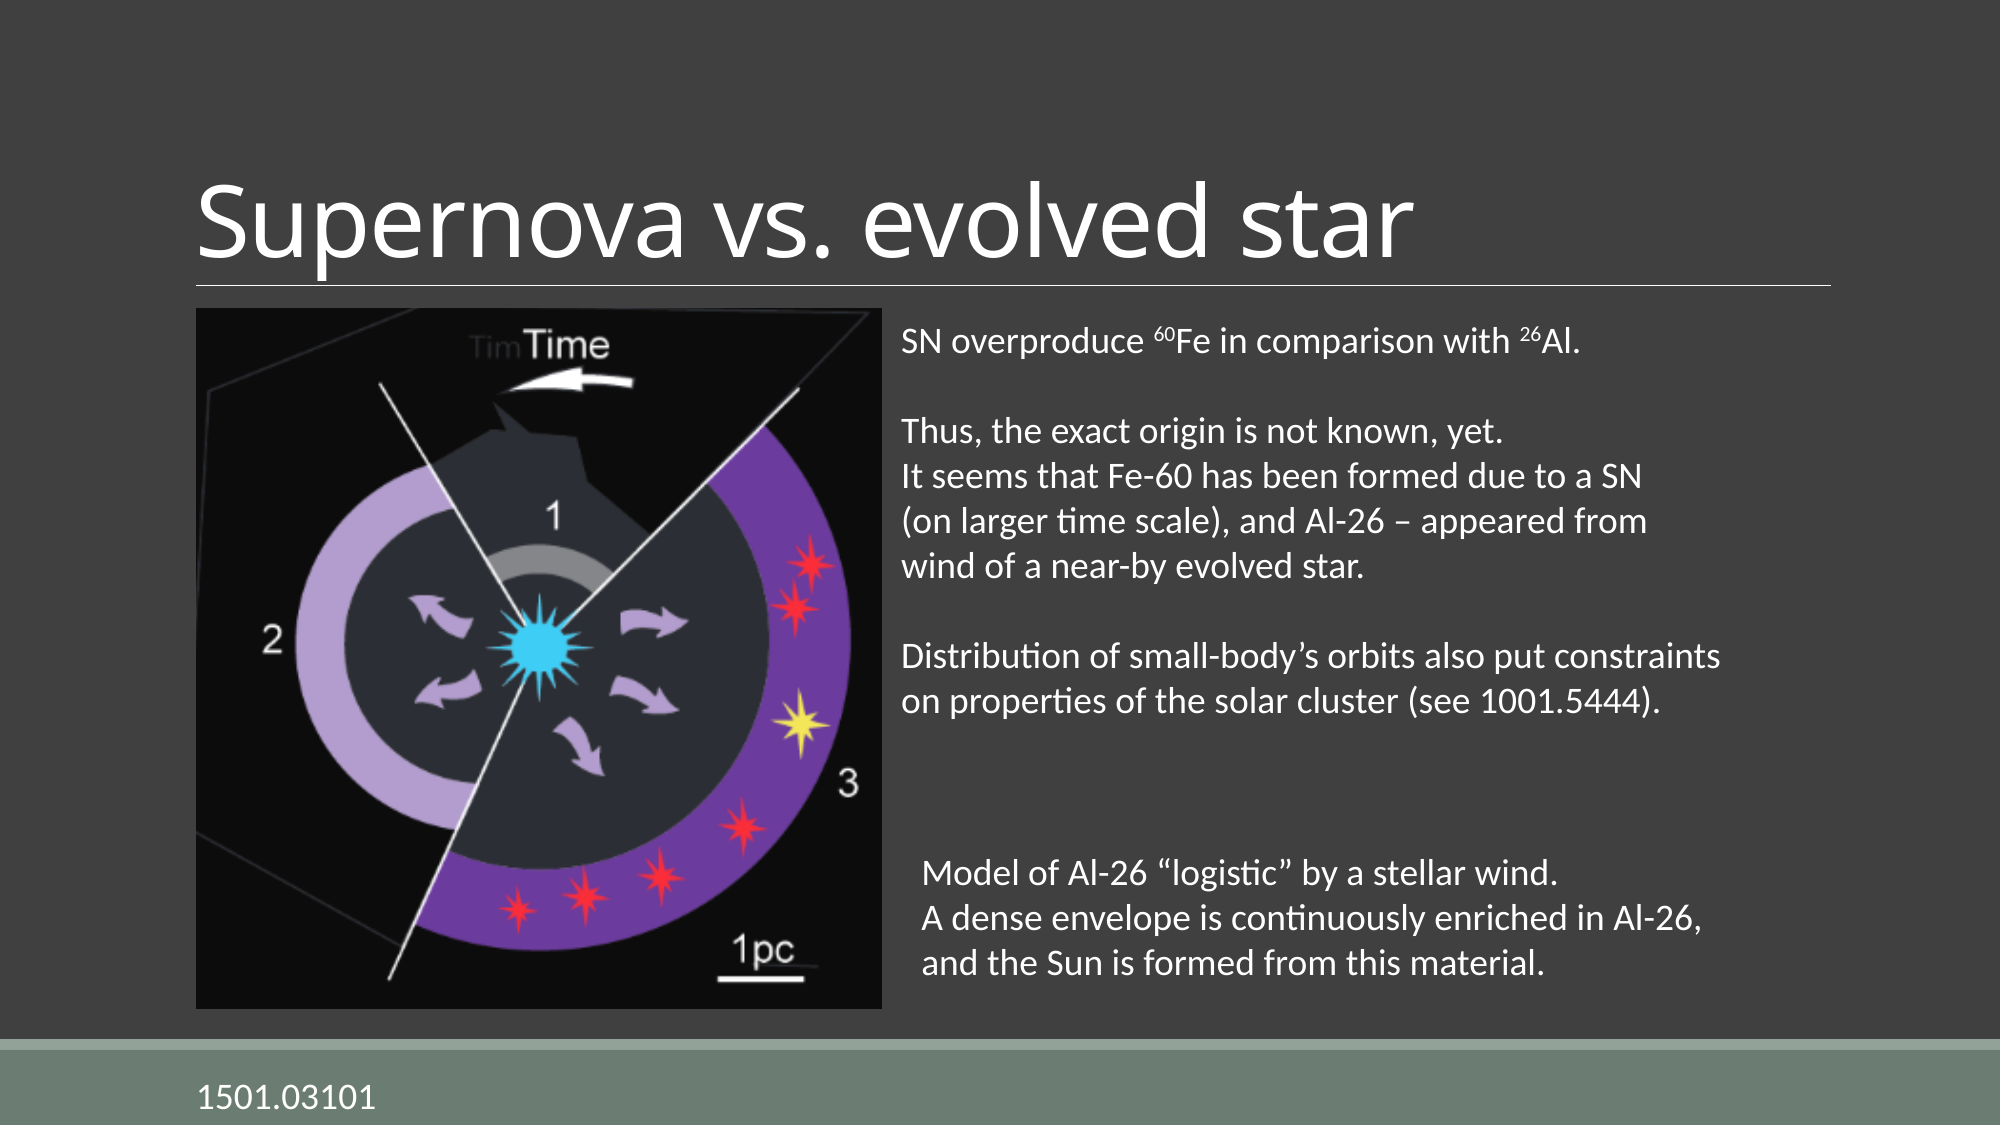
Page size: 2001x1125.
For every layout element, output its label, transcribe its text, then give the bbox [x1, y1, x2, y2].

title Supernova vs. evolved star [180, 47, 1830, 285]
text_box 1501.03101 [181, 1064, 392, 1125]
picture [195, 307, 882, 1010]
text_box Model of Al-26 “logistic” by a stellar wind. A dense envelope is continuously enriched in Al-26, and the Sun is formed from this material. [906, 840, 1719, 991]
text_box SN overproduce 60Fe in comparison with 26Al. Thus, the exact origin is not known, yet. It seems that Fe-60 has been formed due to a SN (on larger time scale), and Al-26 – appeared from wind of a near-by evolved star. Distribution of small-body’s orbits also put constraints on properties of the solar cluster (see 1001.5444). [889, 308, 1746, 728]
